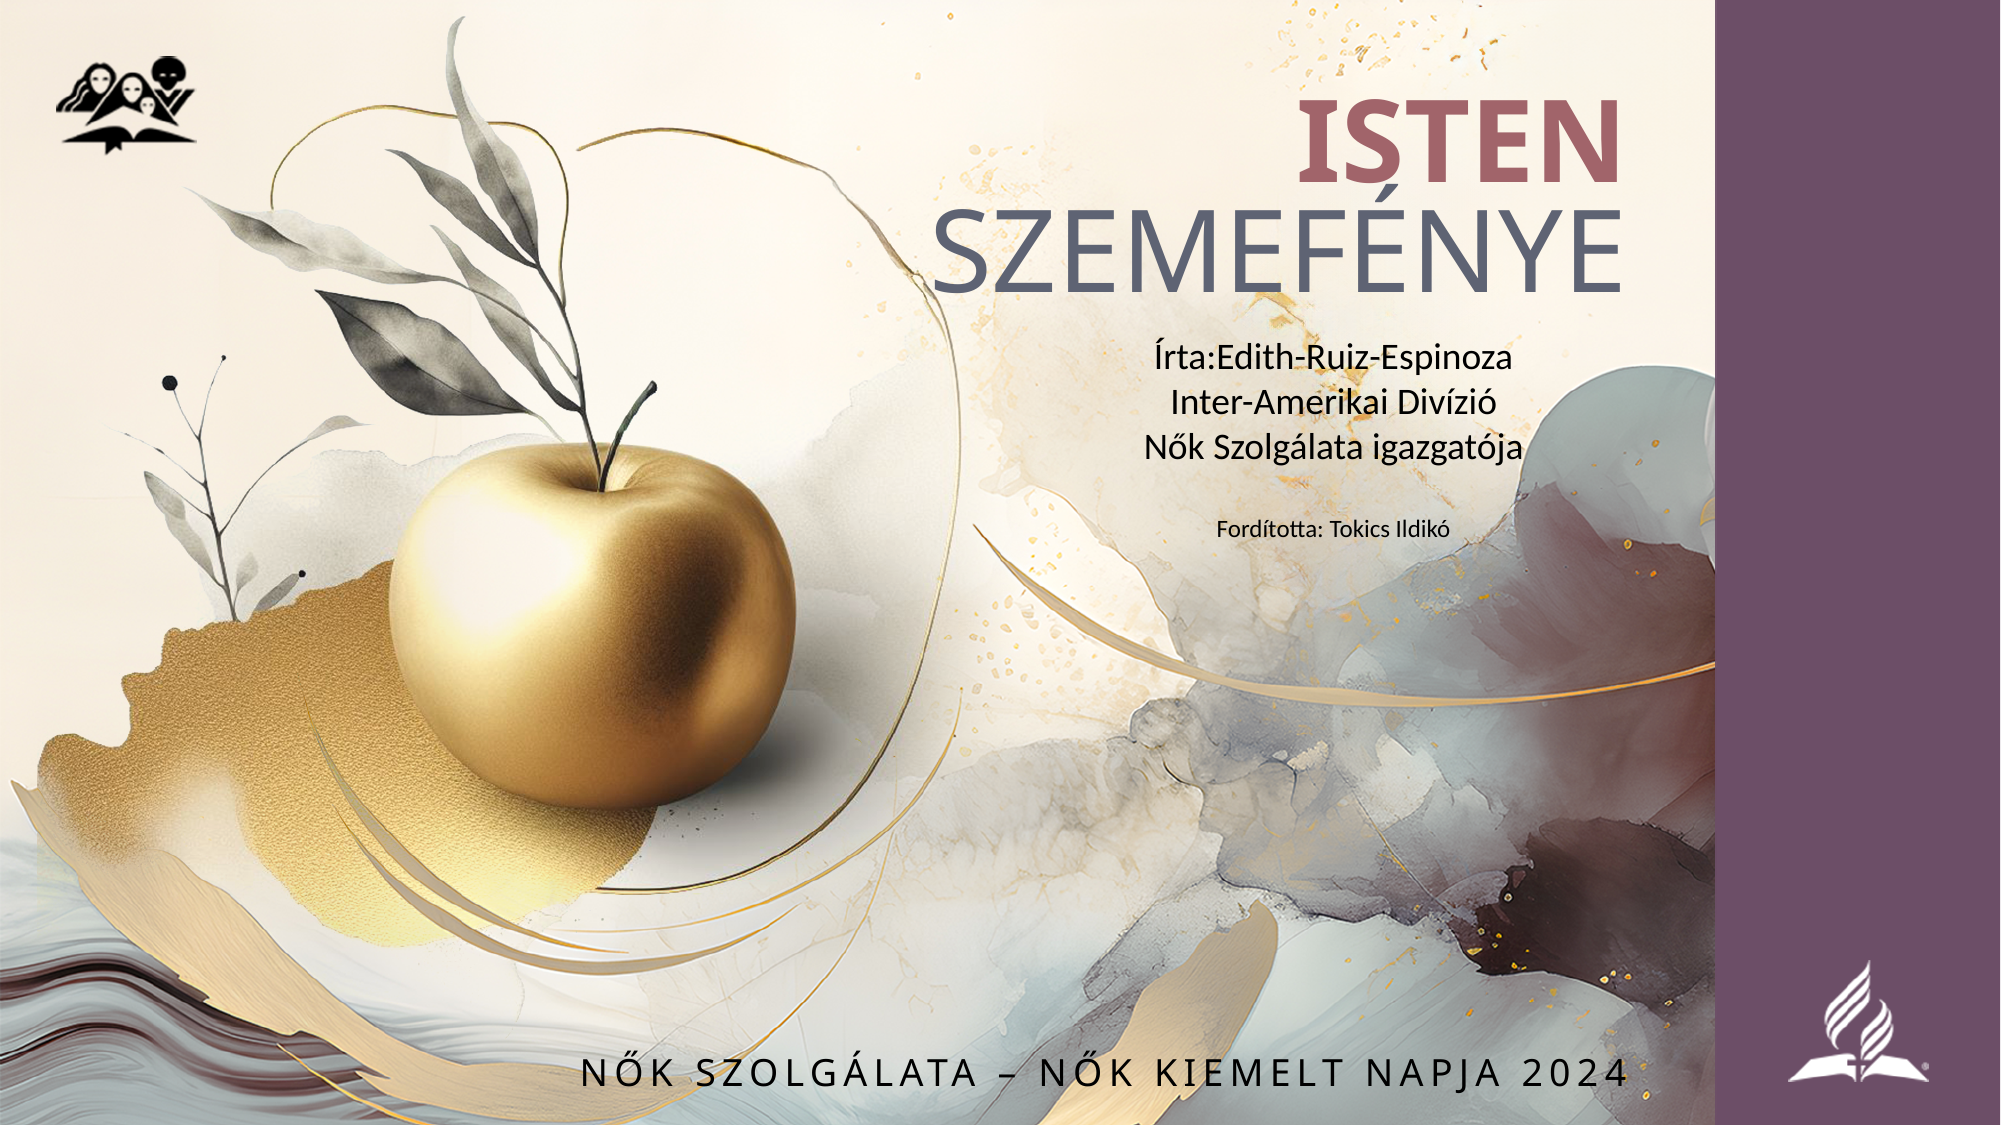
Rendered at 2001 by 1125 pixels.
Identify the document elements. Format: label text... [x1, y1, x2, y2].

subtitle ISTEN [780, 76, 1643, 193]
title SZEMEFÉNYE [810, 193, 1643, 326]
text_box NŐK SZOLGÁLATA – NŐK KIEMELT NAPJA 2024 [497, 1041, 1643, 1102]
picture [0, 0, 2001, 1125]
text_box Írta:Edith-Ruiz-Espinoza Inter-Amerikai Divízió Nők Szolgálata igazgatója Fordította: Tokics Ildikó [1069, 325, 1598, 550]
